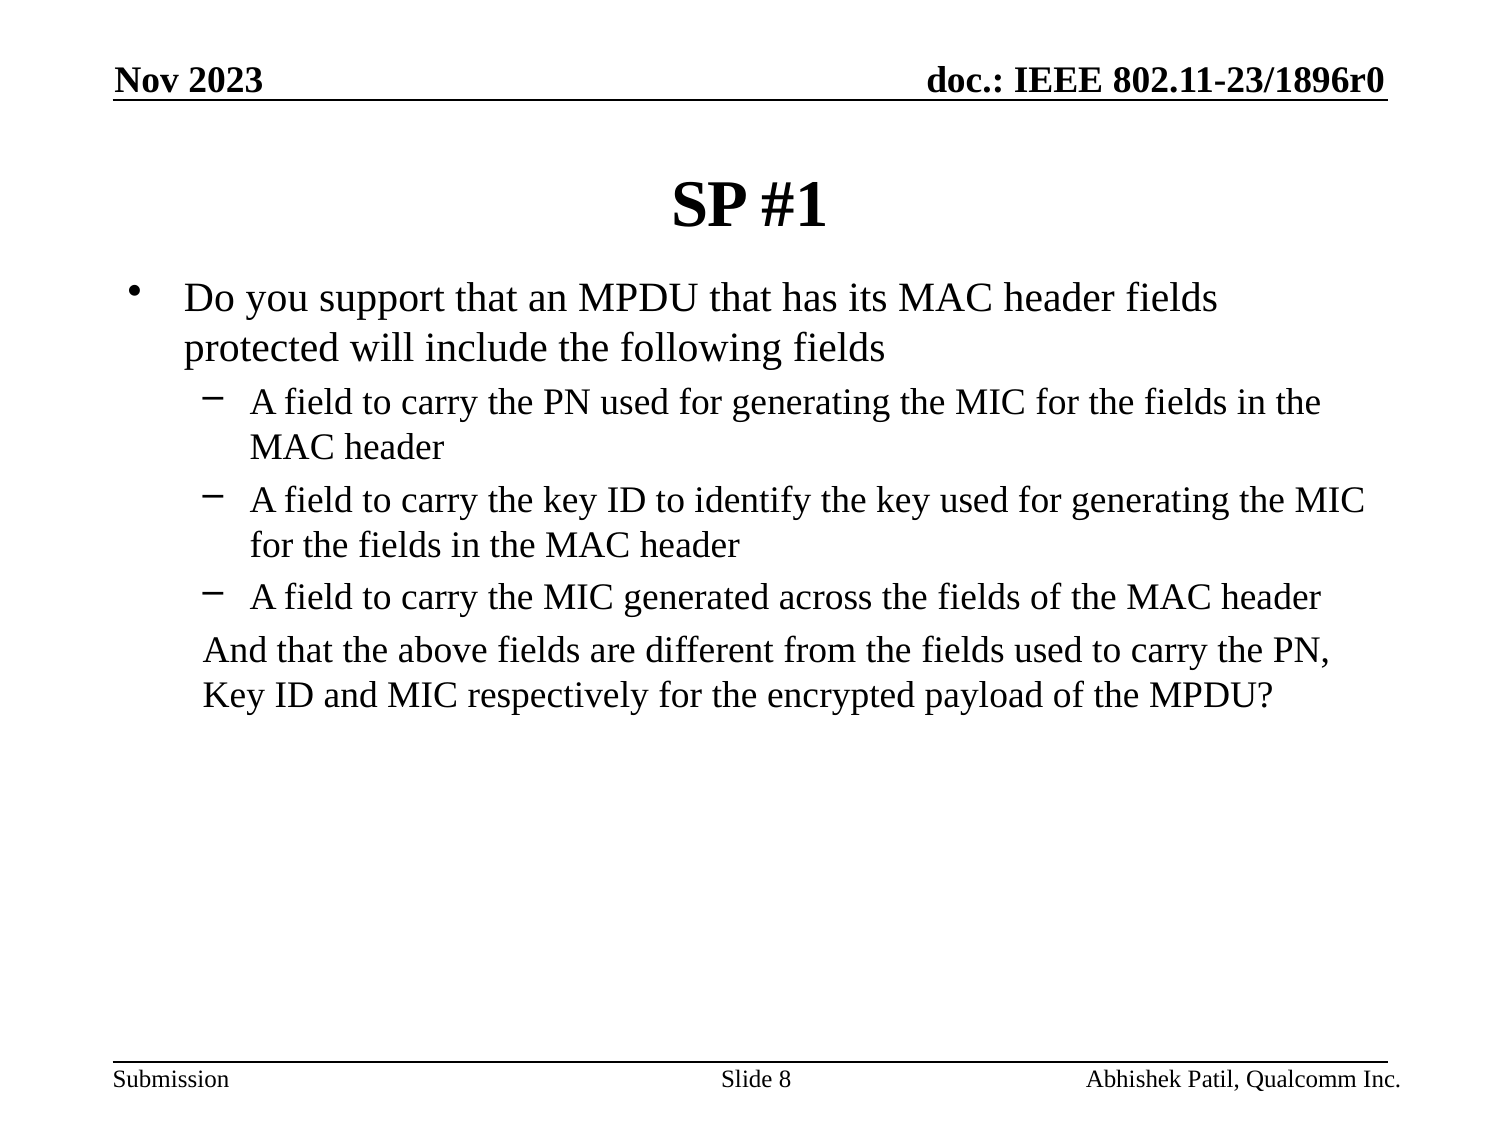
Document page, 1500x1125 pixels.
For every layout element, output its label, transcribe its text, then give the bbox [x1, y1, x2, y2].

footer Abhishek Patil, Qualcomm Inc. [1081, 1061, 1402, 1093]
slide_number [114, 54, 265, 101]
title SP #1 [112, 112, 1388, 288]
list Do you support that an MPDU that has its MAC header fields protected will include the following fields A field to carry the PN used for generating the MIC for the fields in the MAC header A field to carry the key ID to identify the key used for generating the MIC for the fields in the MAC header A field to carry the MIC generated across the fields of the MAC header And that the above fields are different from the fields used to carry the PN, Key ID and MIC respectively for the encrypted payload of the MPDU? [112, 288, 1388, 1001]
slide_number Slide 8 [712, 1061, 800, 1093]
